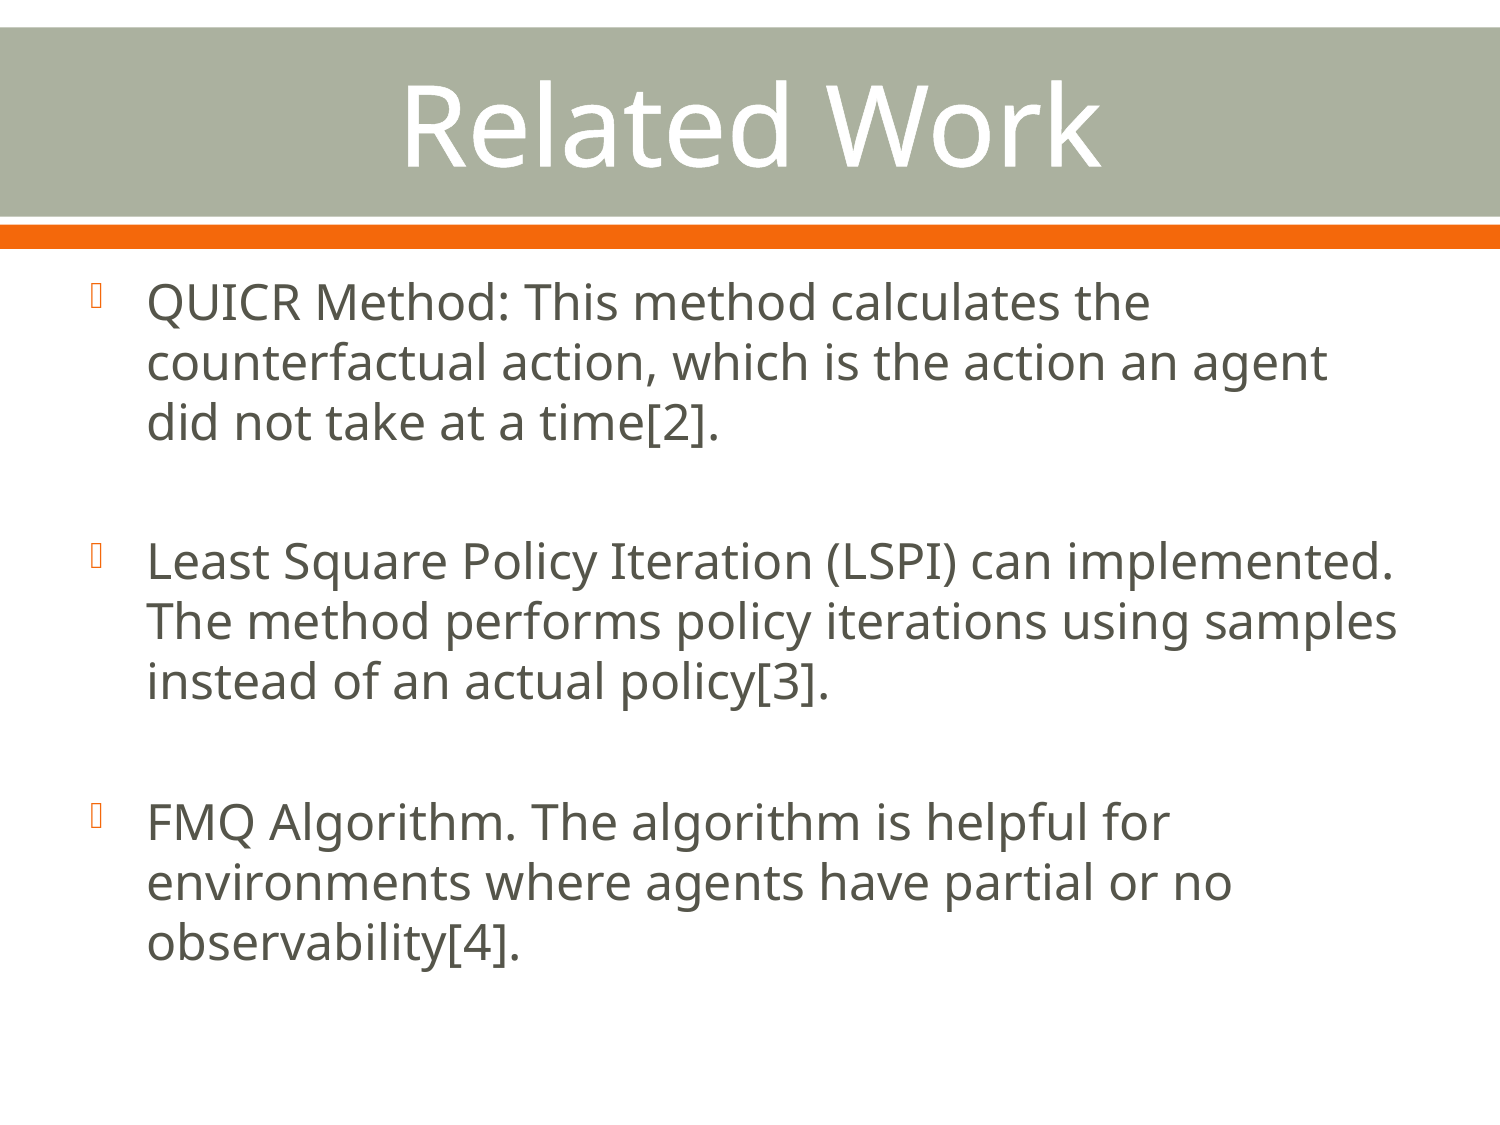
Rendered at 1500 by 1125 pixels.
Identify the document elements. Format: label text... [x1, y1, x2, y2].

title Related Work [75, 29, 1425, 213]
list QUICR Method: This method calculates the counterfactual action, which is the action an agent did not take at a time[2]. Least Square Policy Iteration (LSPI) can implemented. The method performs policy iterations using samples instead of an actual policy[3]. FMQ Algorithm. The algorithm is helpful for environments where agents have partial or no observability[4]. [75, 262, 1425, 1005]
